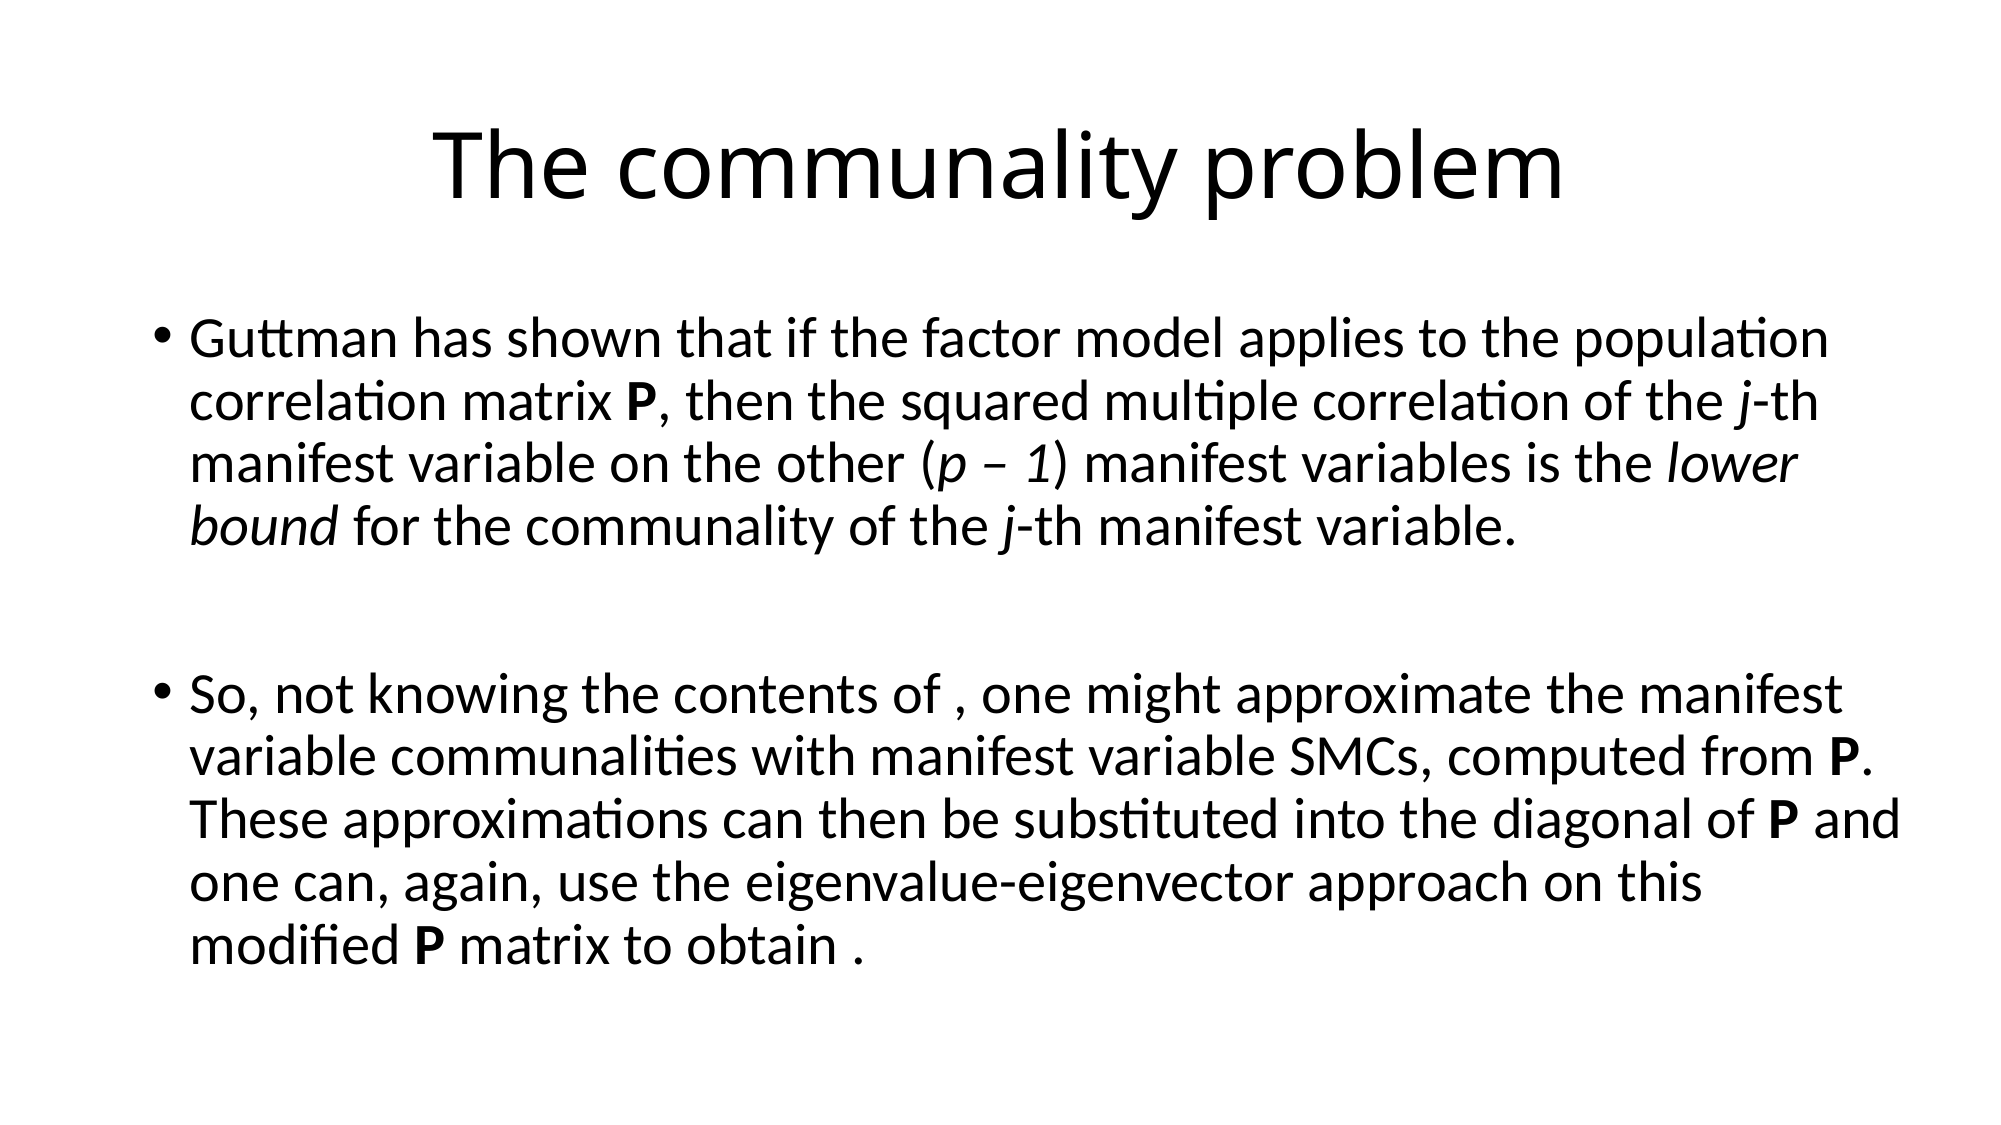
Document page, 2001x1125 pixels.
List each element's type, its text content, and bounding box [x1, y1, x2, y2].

title The communality problem [137, 59, 1863, 278]
